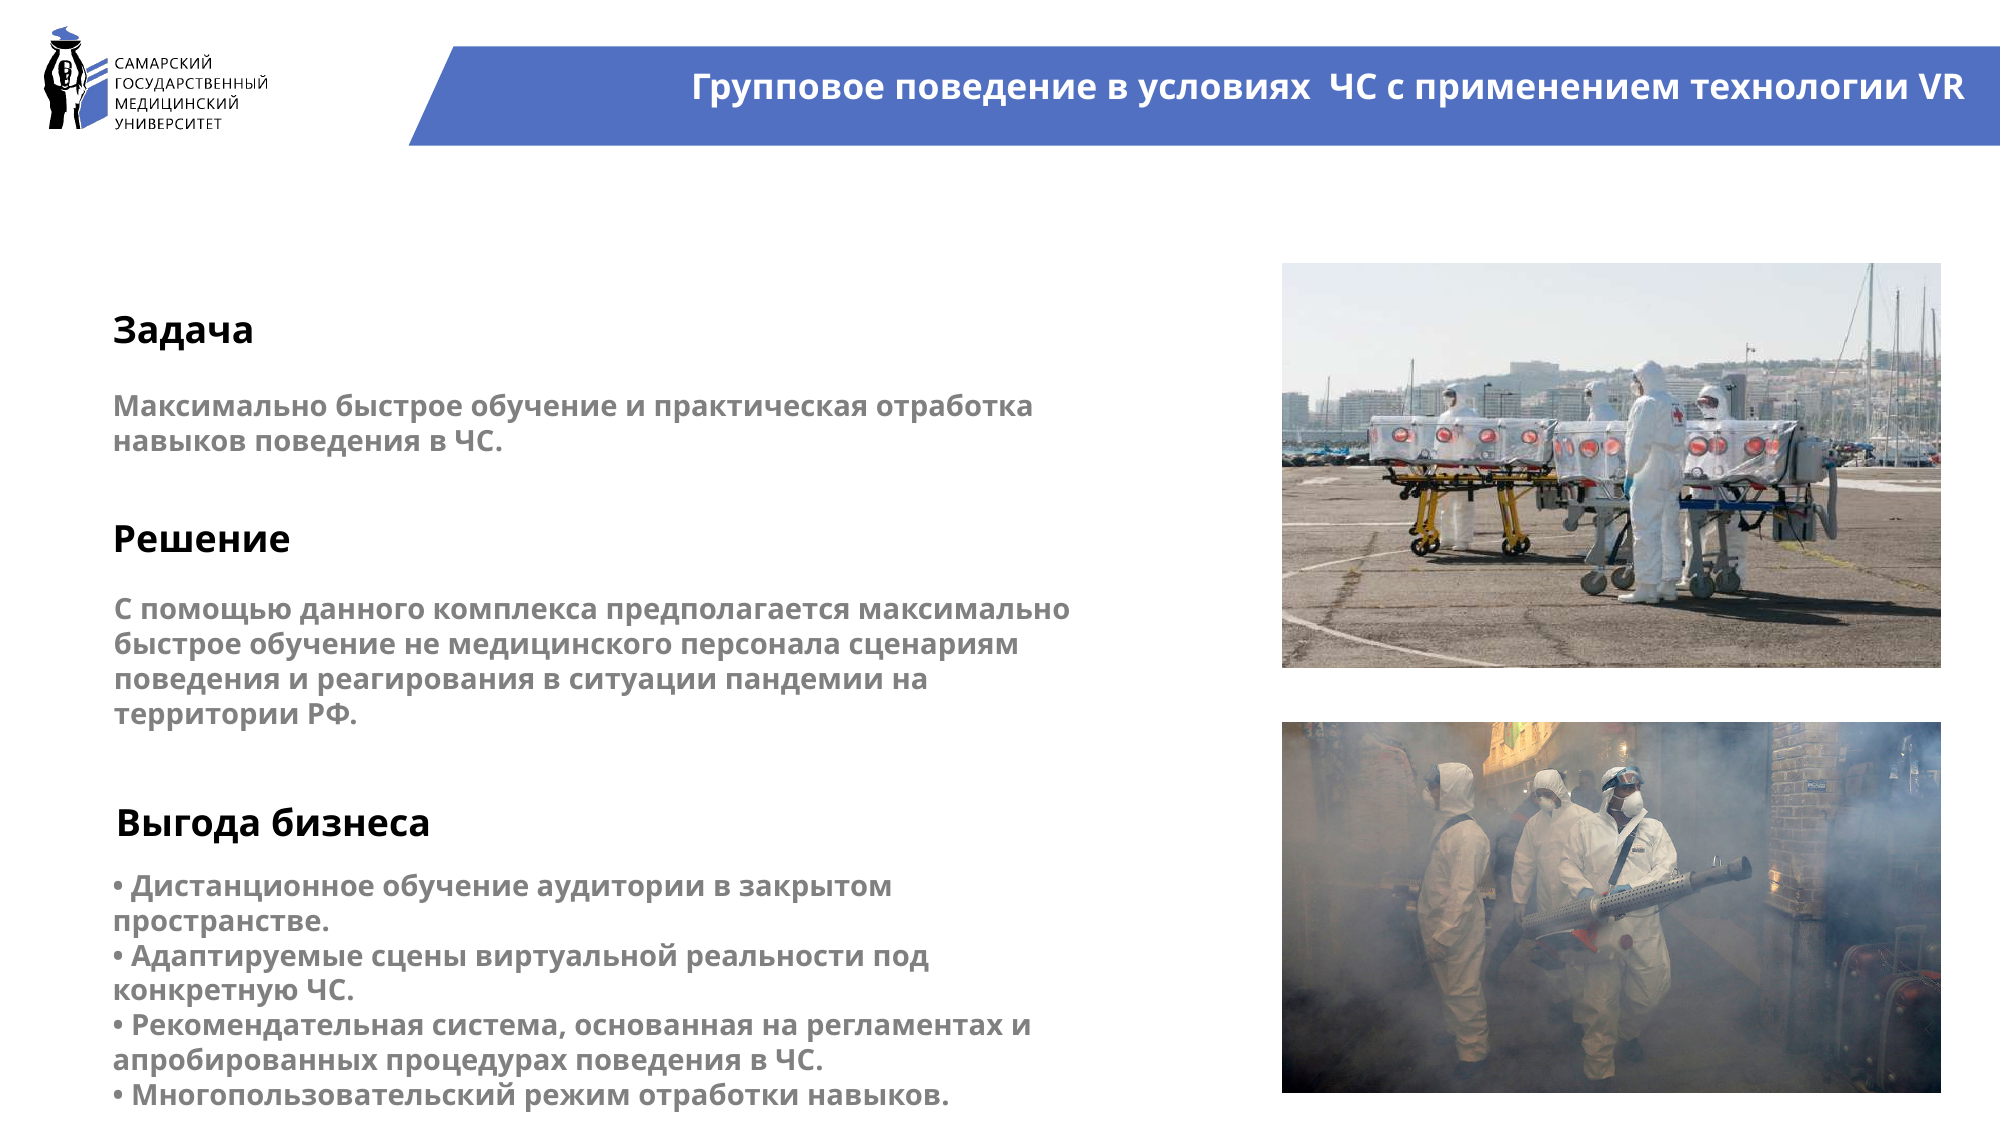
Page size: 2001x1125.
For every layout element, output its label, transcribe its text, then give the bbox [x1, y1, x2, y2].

text_box Групповое поведение в условиях ЧС с применением технологии VR [279, 68, 1966, 107]
picture [1282, 263, 1941, 668]
text_box С помощью данного комплекса предполагается максимально быстрое обучение не медицинского персонала сценариям поведения и реагирования в ситуации пандемии на территории РФ. [99, 582, 1100, 738]
text_box Выгода бизнеса [115, 791, 496, 852]
text_box Решение [112, 507, 409, 568]
text_box Задача [112, 298, 409, 359]
text_box • Дистанционное обучение аудитории в закрытом пространстве. • Адаптируемые сцены виртуальной реальности под конкретную ЧС. • Рекомендательная система, основанная на регламентах и апробированных процедурах поведения в ЧС. • Многопользовательский режим отработки навыков. [97, 859, 1098, 1119]
text_box [407, 45, 2000, 147]
picture [17, 16, 279, 146]
text_box Максимально быстрое обучение и практическая отработка навыков поведения в ЧС. [112, 379, 1135, 465]
picture [1282, 722, 1941, 1093]
